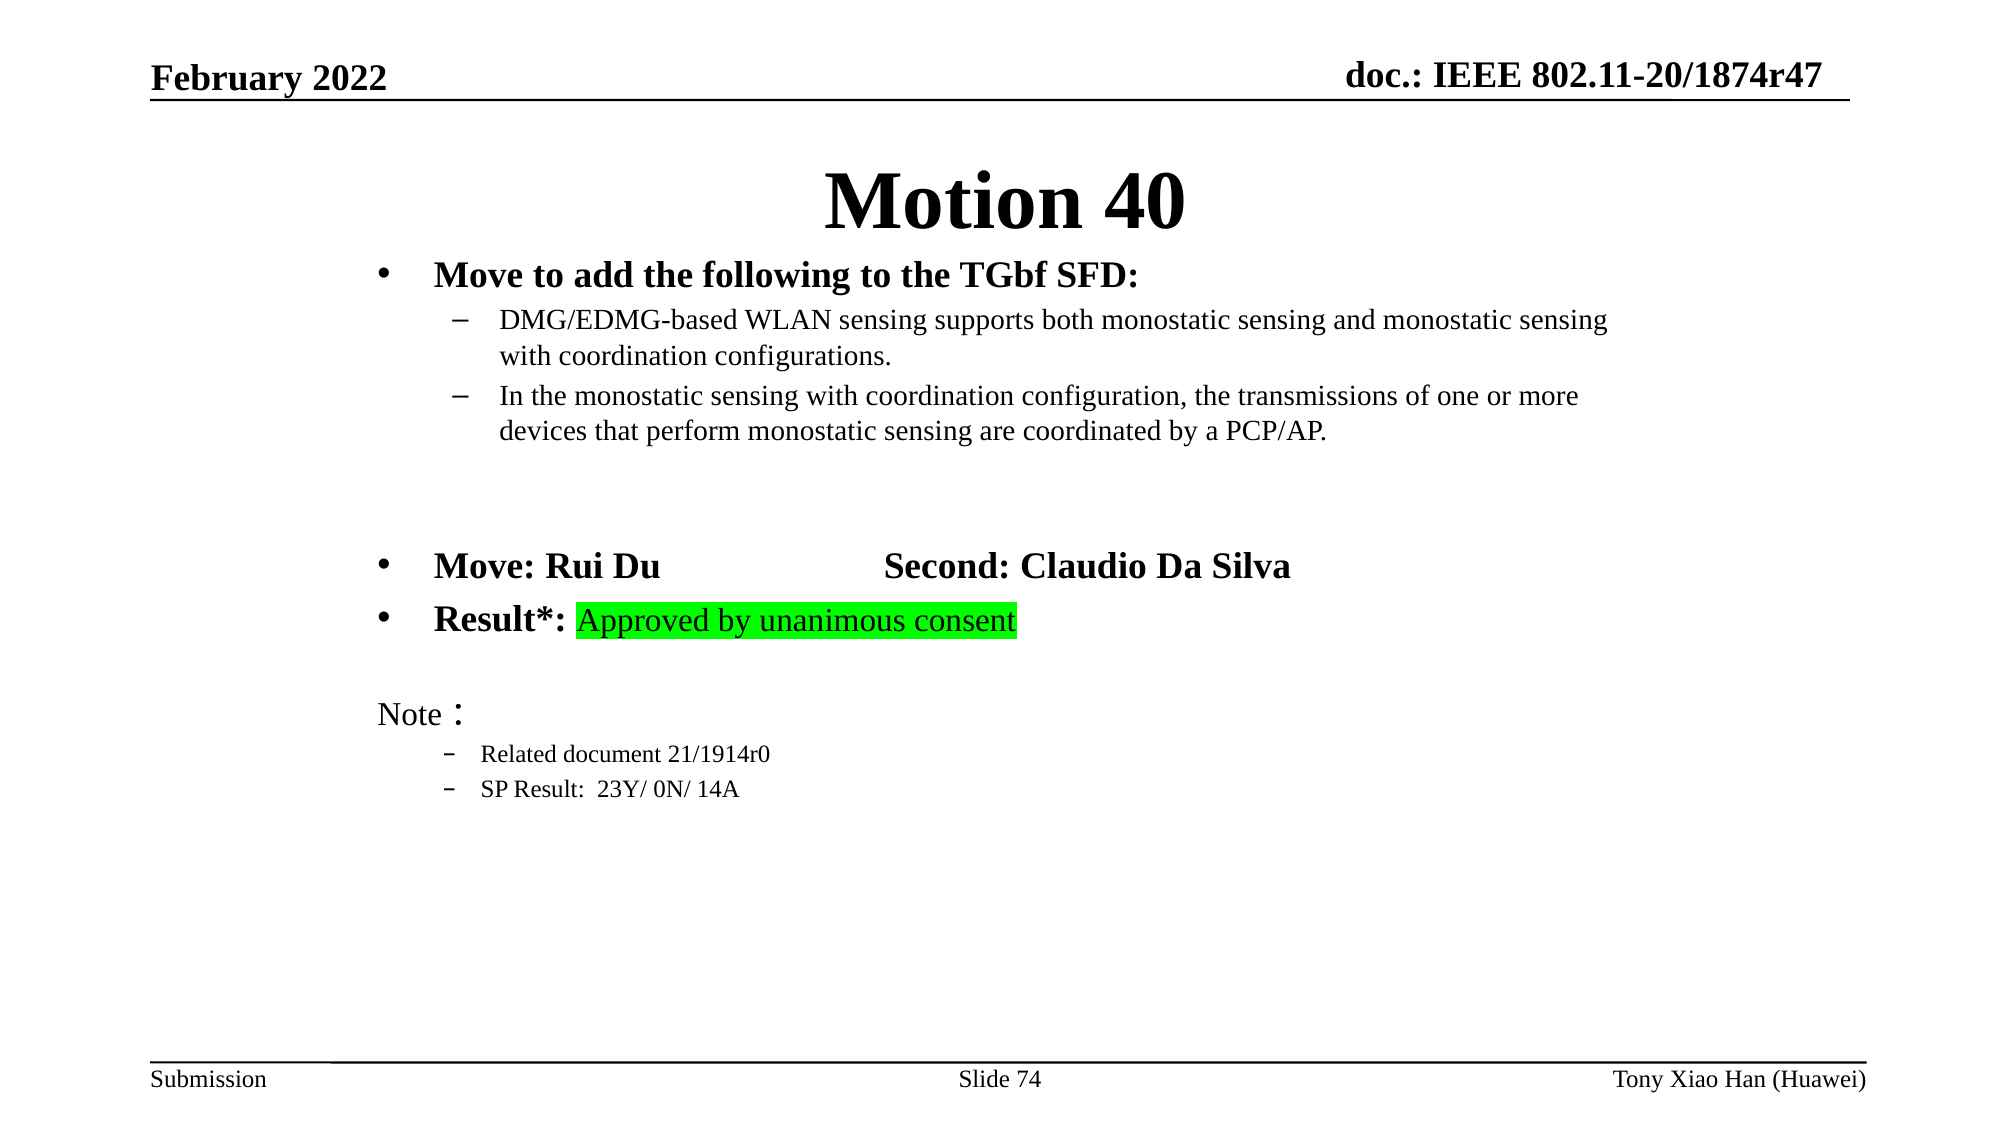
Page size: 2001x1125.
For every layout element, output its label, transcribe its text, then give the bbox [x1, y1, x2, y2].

text_box Move to add the following to the TGbf SFD: DMG/EDMG-based WLAN sensing supports both monostatic sensing and monostatic sensing with coordination configurations. In the monostatic sensing with coordination configuration, the transmissions of one or more devices that perform monostatic sensing are coordinated by a PCP/AP. Move: Rui Du Second: Claudio Da Silva Result*: Approved by unanimous consent Note： Related document 21/1914r0 SP Result: 23Y/ 0N/ 14A [362, 212, 1638, 900]
text_box Motion 40 [368, 137, 1644, 275]
